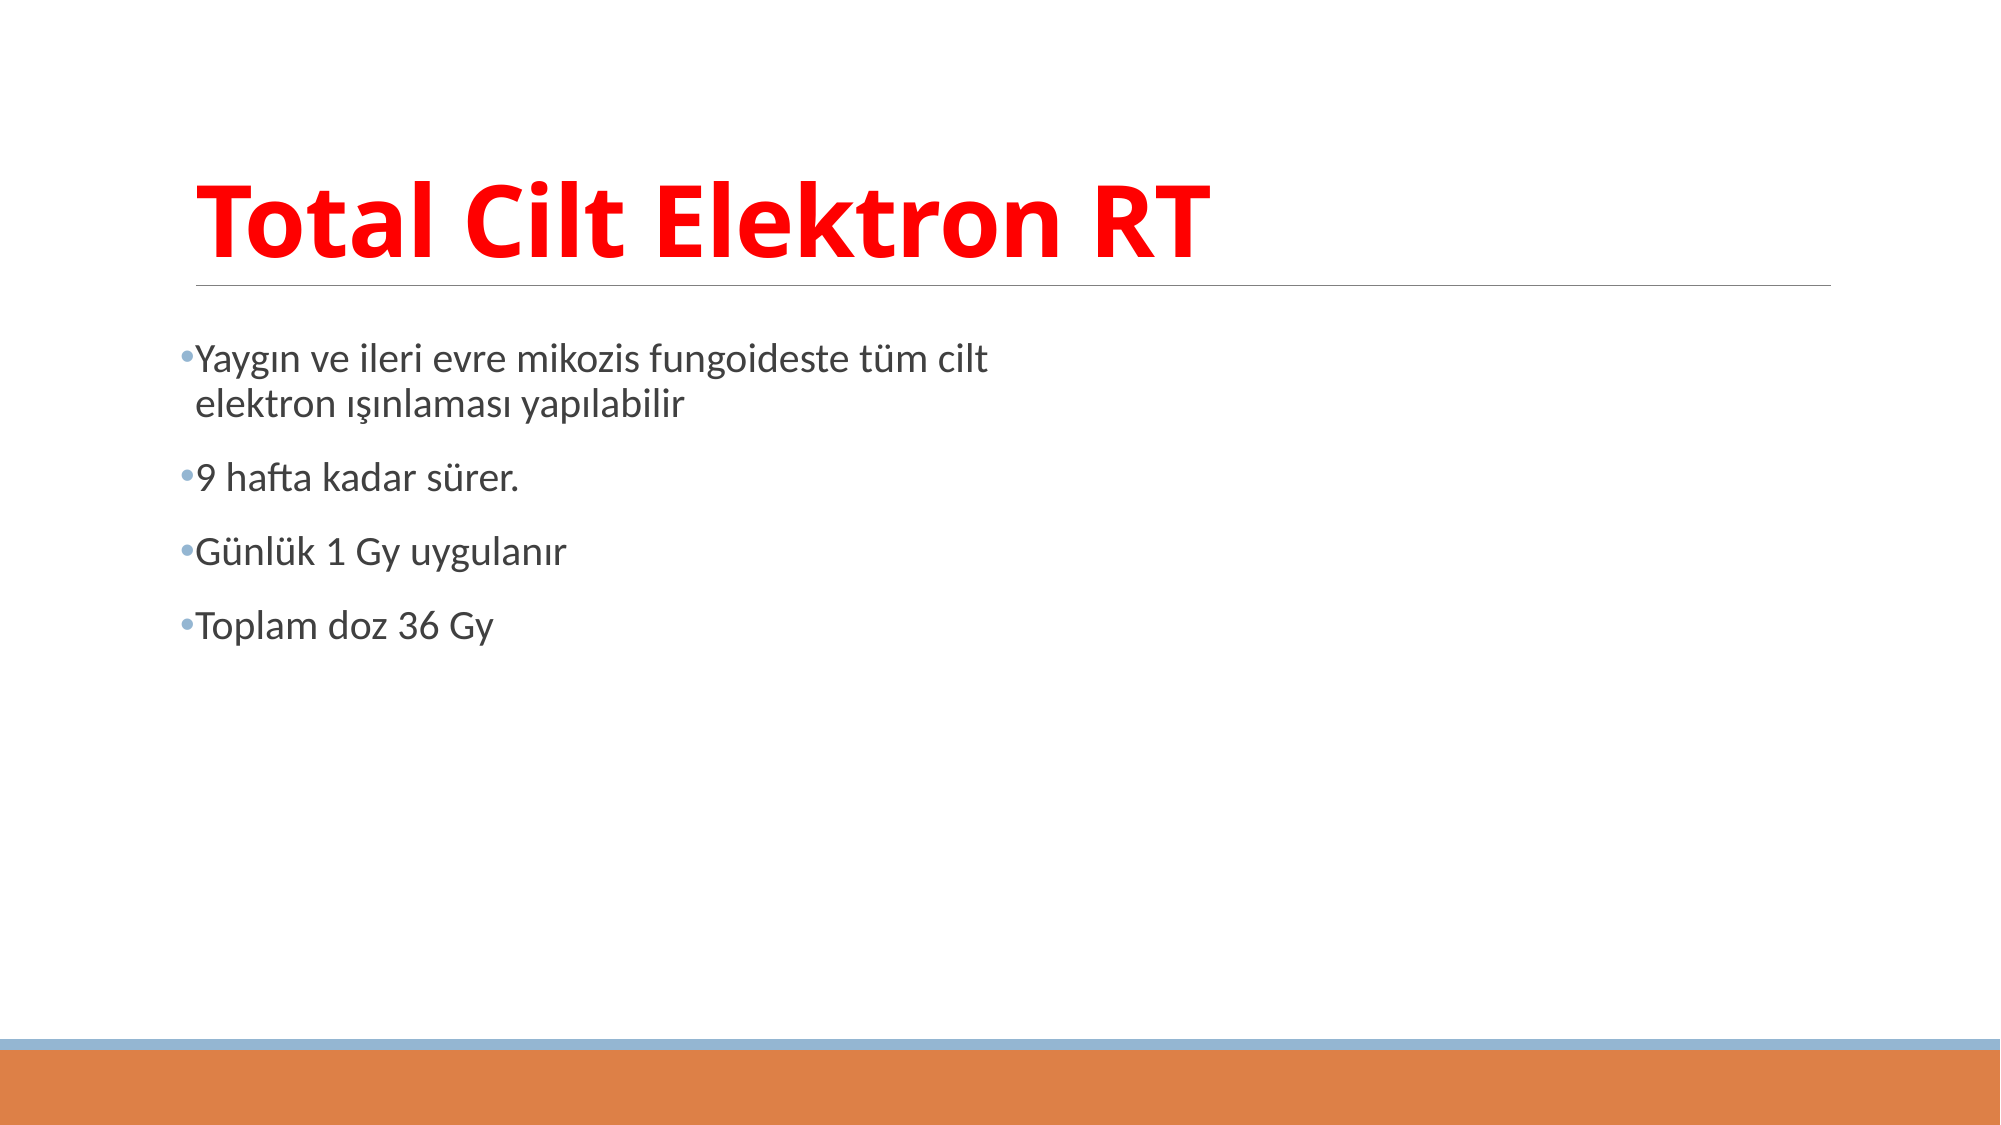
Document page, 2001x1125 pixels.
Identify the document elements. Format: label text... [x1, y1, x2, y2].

list Yaygın ve ileri evre mikozis fungoideste tüm cilt elektron ışınlaması yapılabilir 9 hafta kadar sürer. Günlük 1 Gy uygulanır Toplam doz 36 Gy [180, 329, 1010, 1016]
title Total Cilt Elektron RT [180, 47, 1830, 285]
